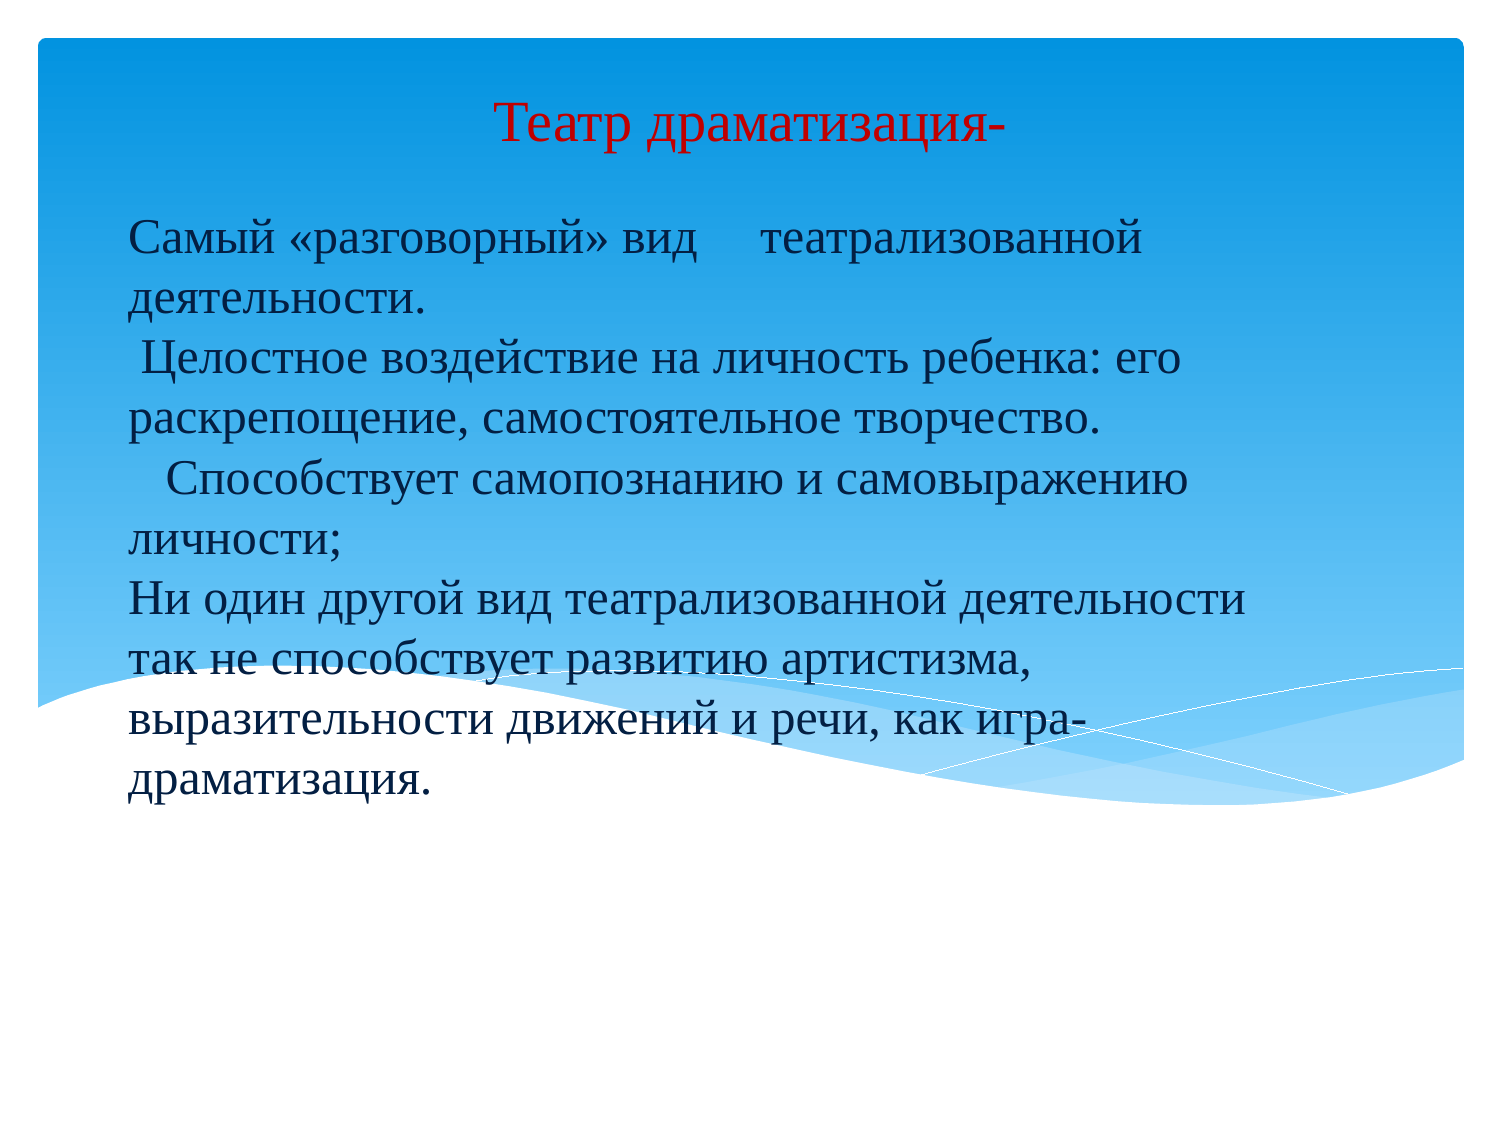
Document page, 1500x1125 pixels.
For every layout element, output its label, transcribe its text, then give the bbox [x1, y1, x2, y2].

title Самый «разговорный» вид театрализованной деятельности. Целостное воздействие на личность ребенка: его раскрепощение, самостоятельное творчество. Способствует самопознанию и самовыражению личности; Ни один другой вид театрализованной деятельности так не способствует развитию артистизма, выразительности движений и речи, как игра-драматизация. [113, 196, 1389, 917]
list Театр драматизация- [224, 54, 1278, 161]
